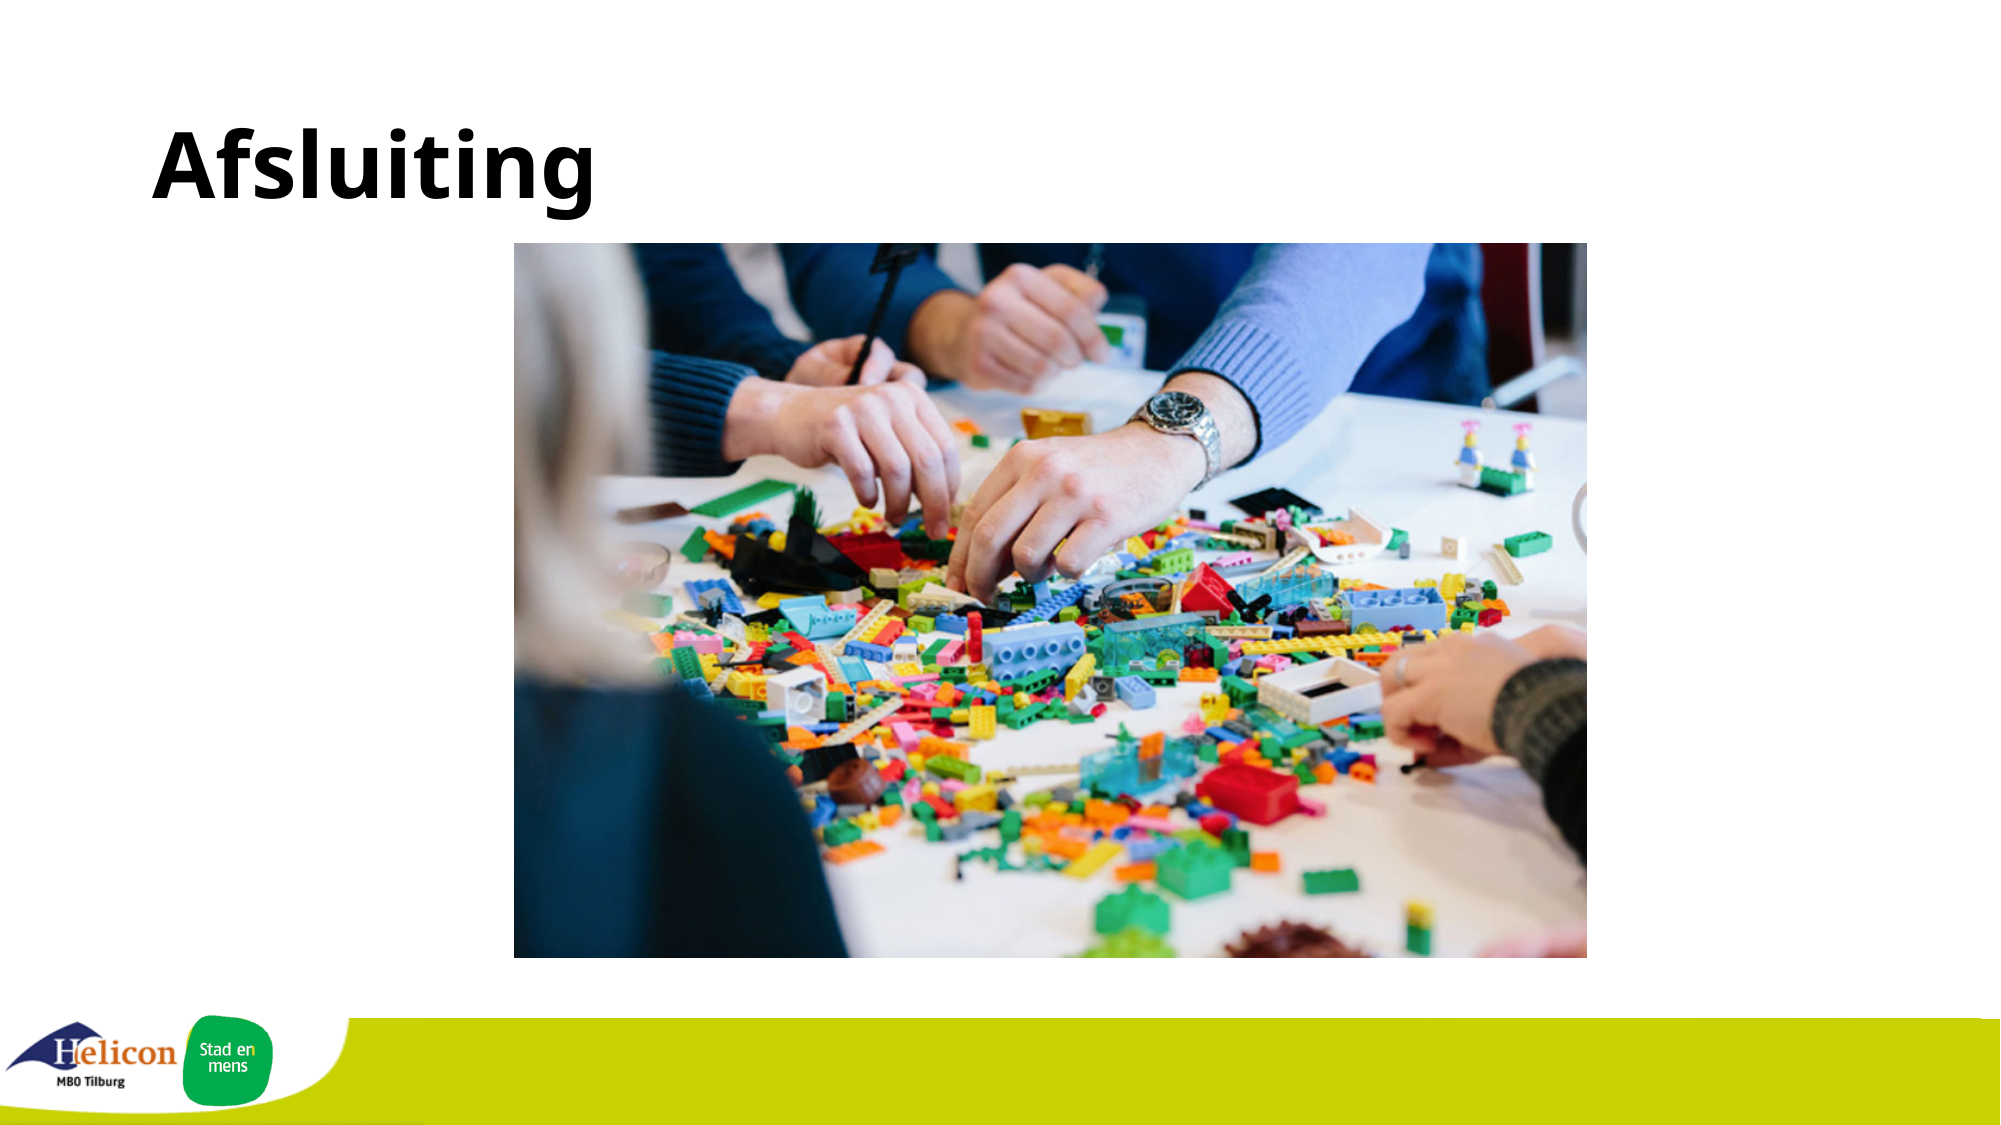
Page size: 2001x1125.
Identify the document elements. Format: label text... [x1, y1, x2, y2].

picture [0, 1013, 424, 1125]
title Afsluiting [137, 59, 1863, 278]
picture [514, 243, 1587, 958]
